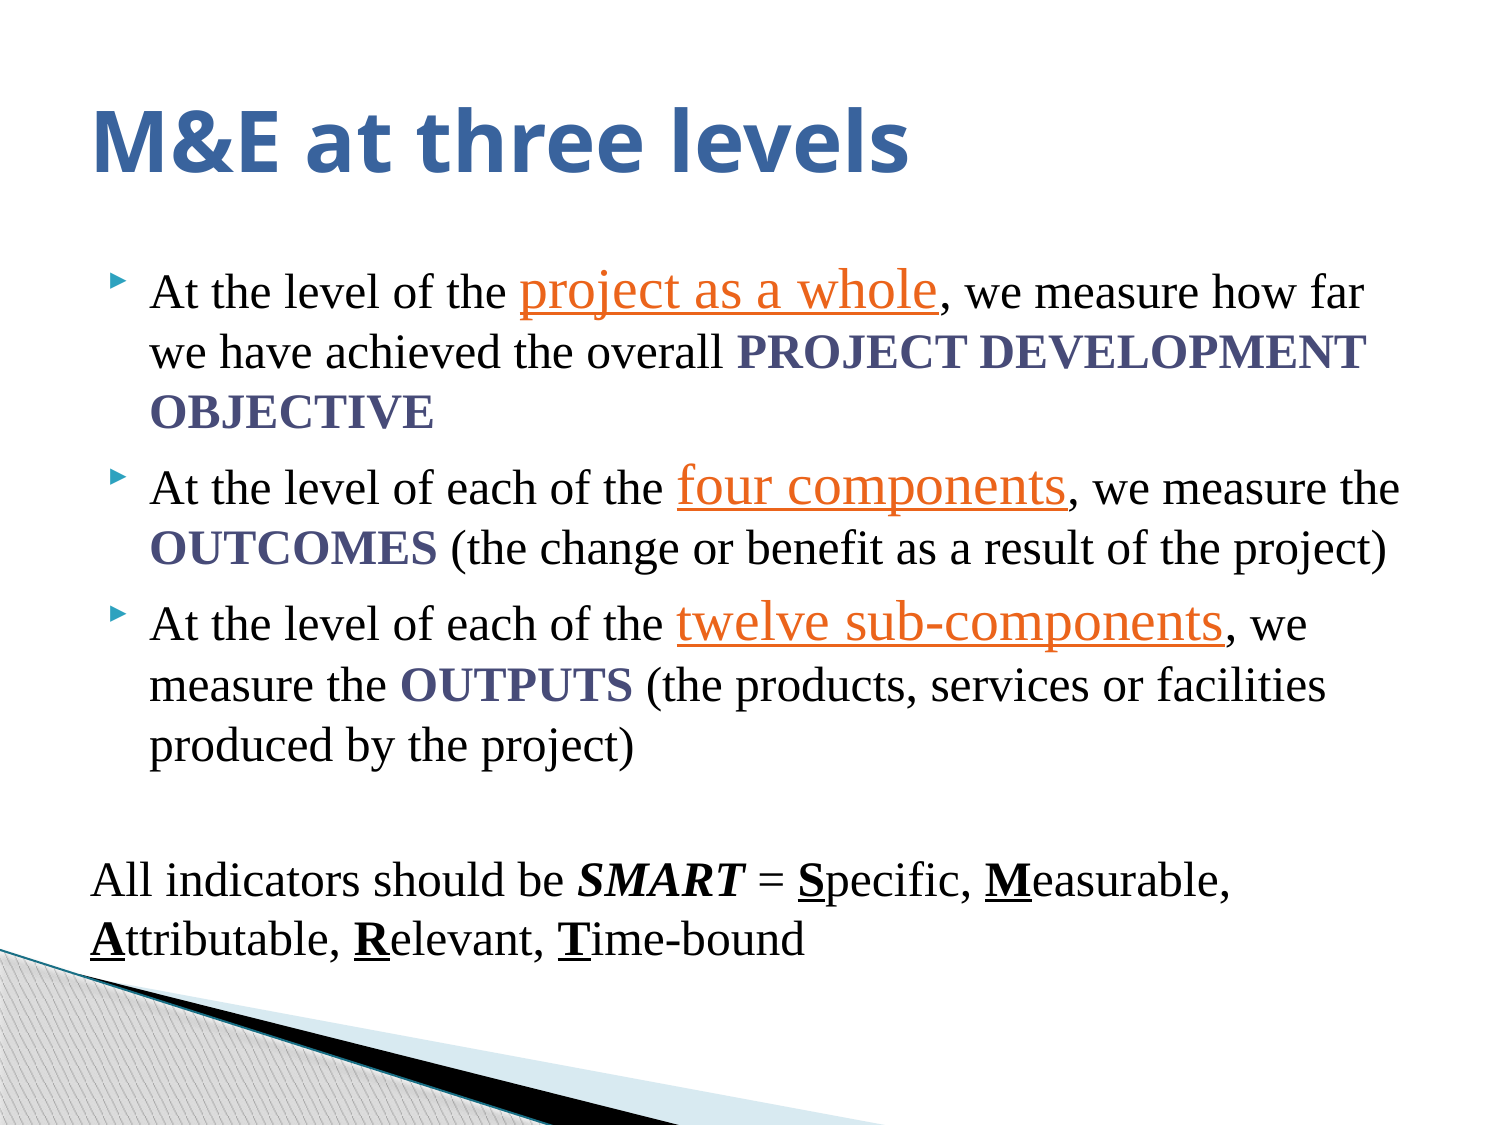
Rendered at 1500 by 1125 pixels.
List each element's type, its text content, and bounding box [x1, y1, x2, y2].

list At the level of the project as a whole, we measure how far we have achieved the overall PROJECT DEVELOPMENT OBJECTIVE At the level of each of the four components, we measure the OUTCOMES (the change or benefit as a result of the project) At the level of each of the twelve sub-components, we measure the OUTPUTS (the products, services or facilities produced by the project) All indicators should be SMART = Specific, Measurable, Attributable, Relevant, Time-bound [75, 243, 1425, 986]
title M&E at three levels [75, 45, 1425, 233]
